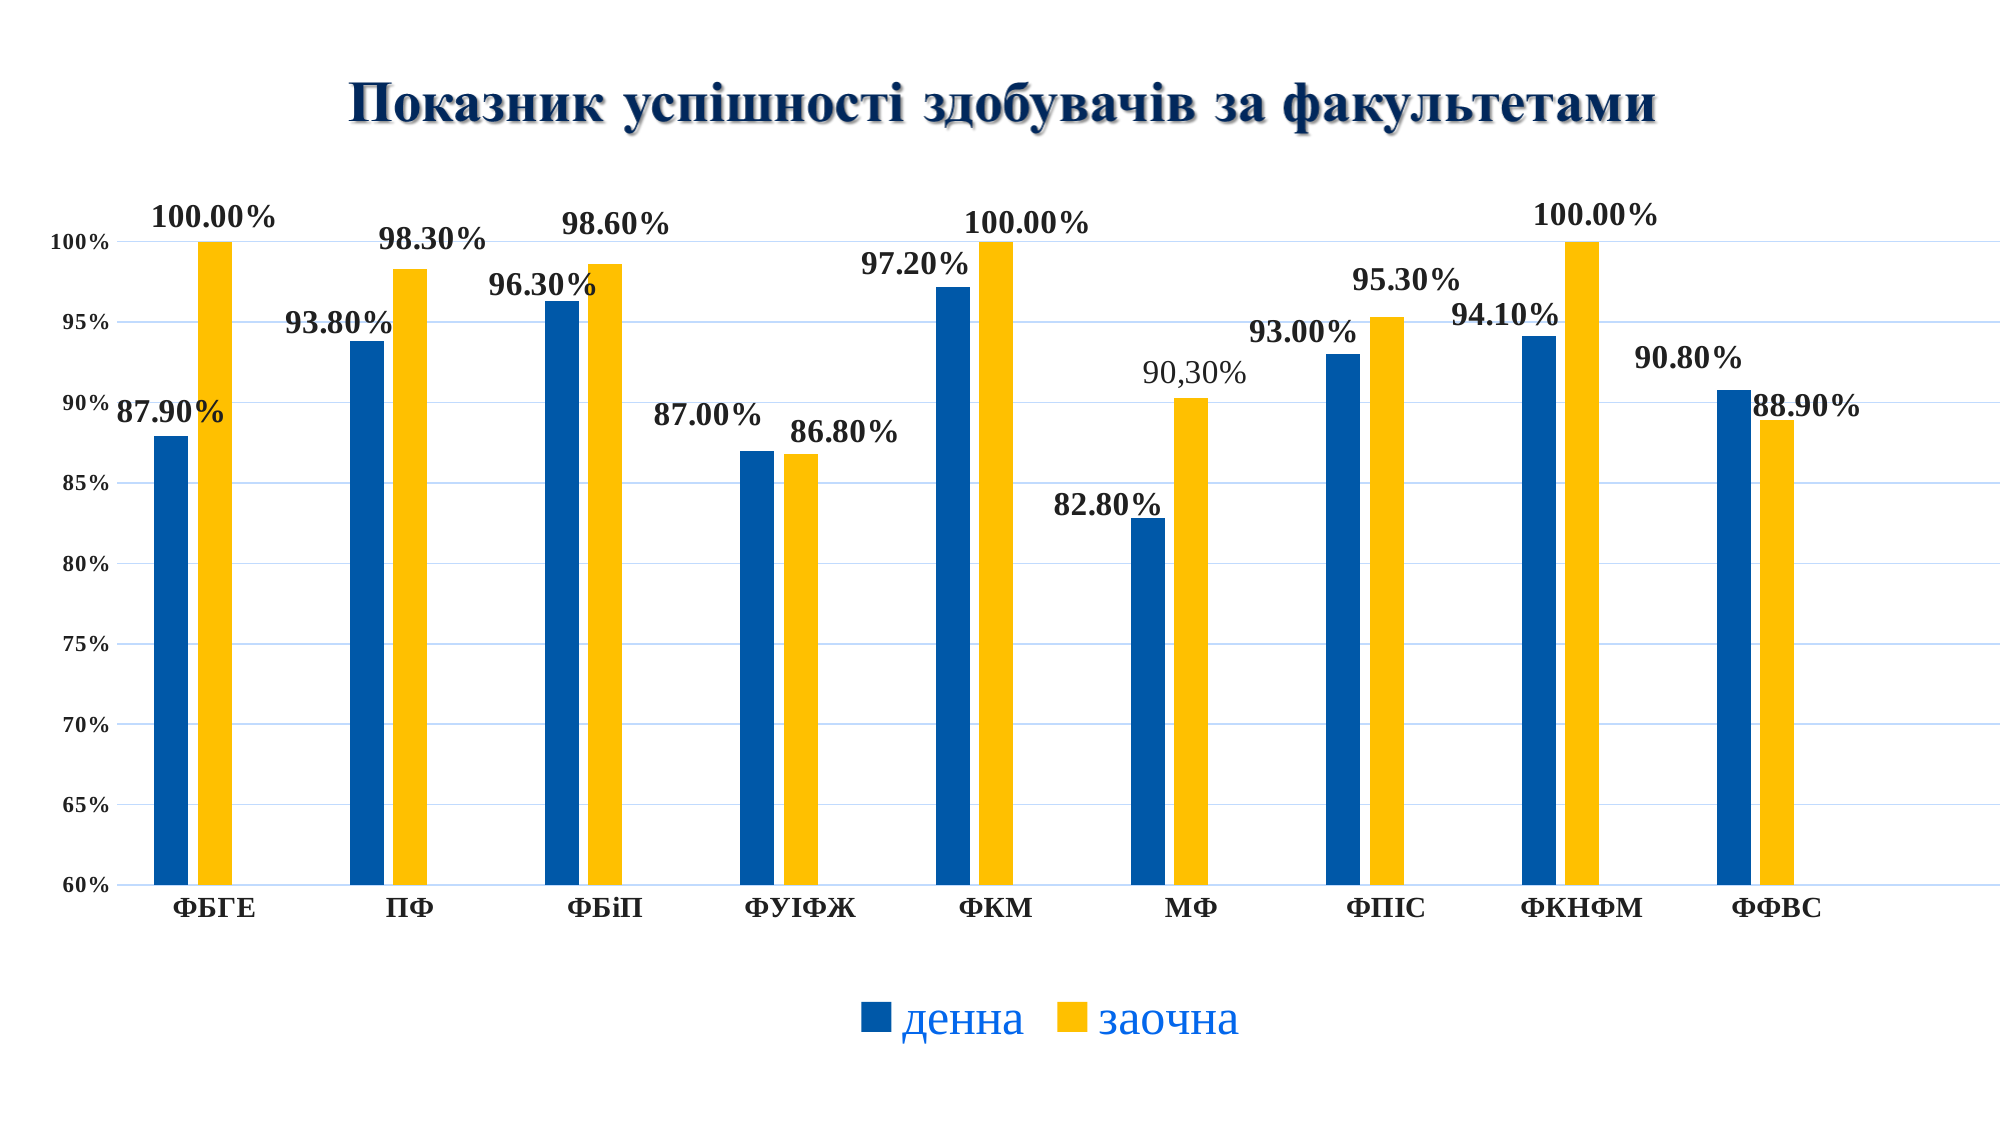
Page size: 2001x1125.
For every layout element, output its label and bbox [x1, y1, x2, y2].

chart [27, 153, 2000, 1062]
picture [311, 43, 1750, 153]
